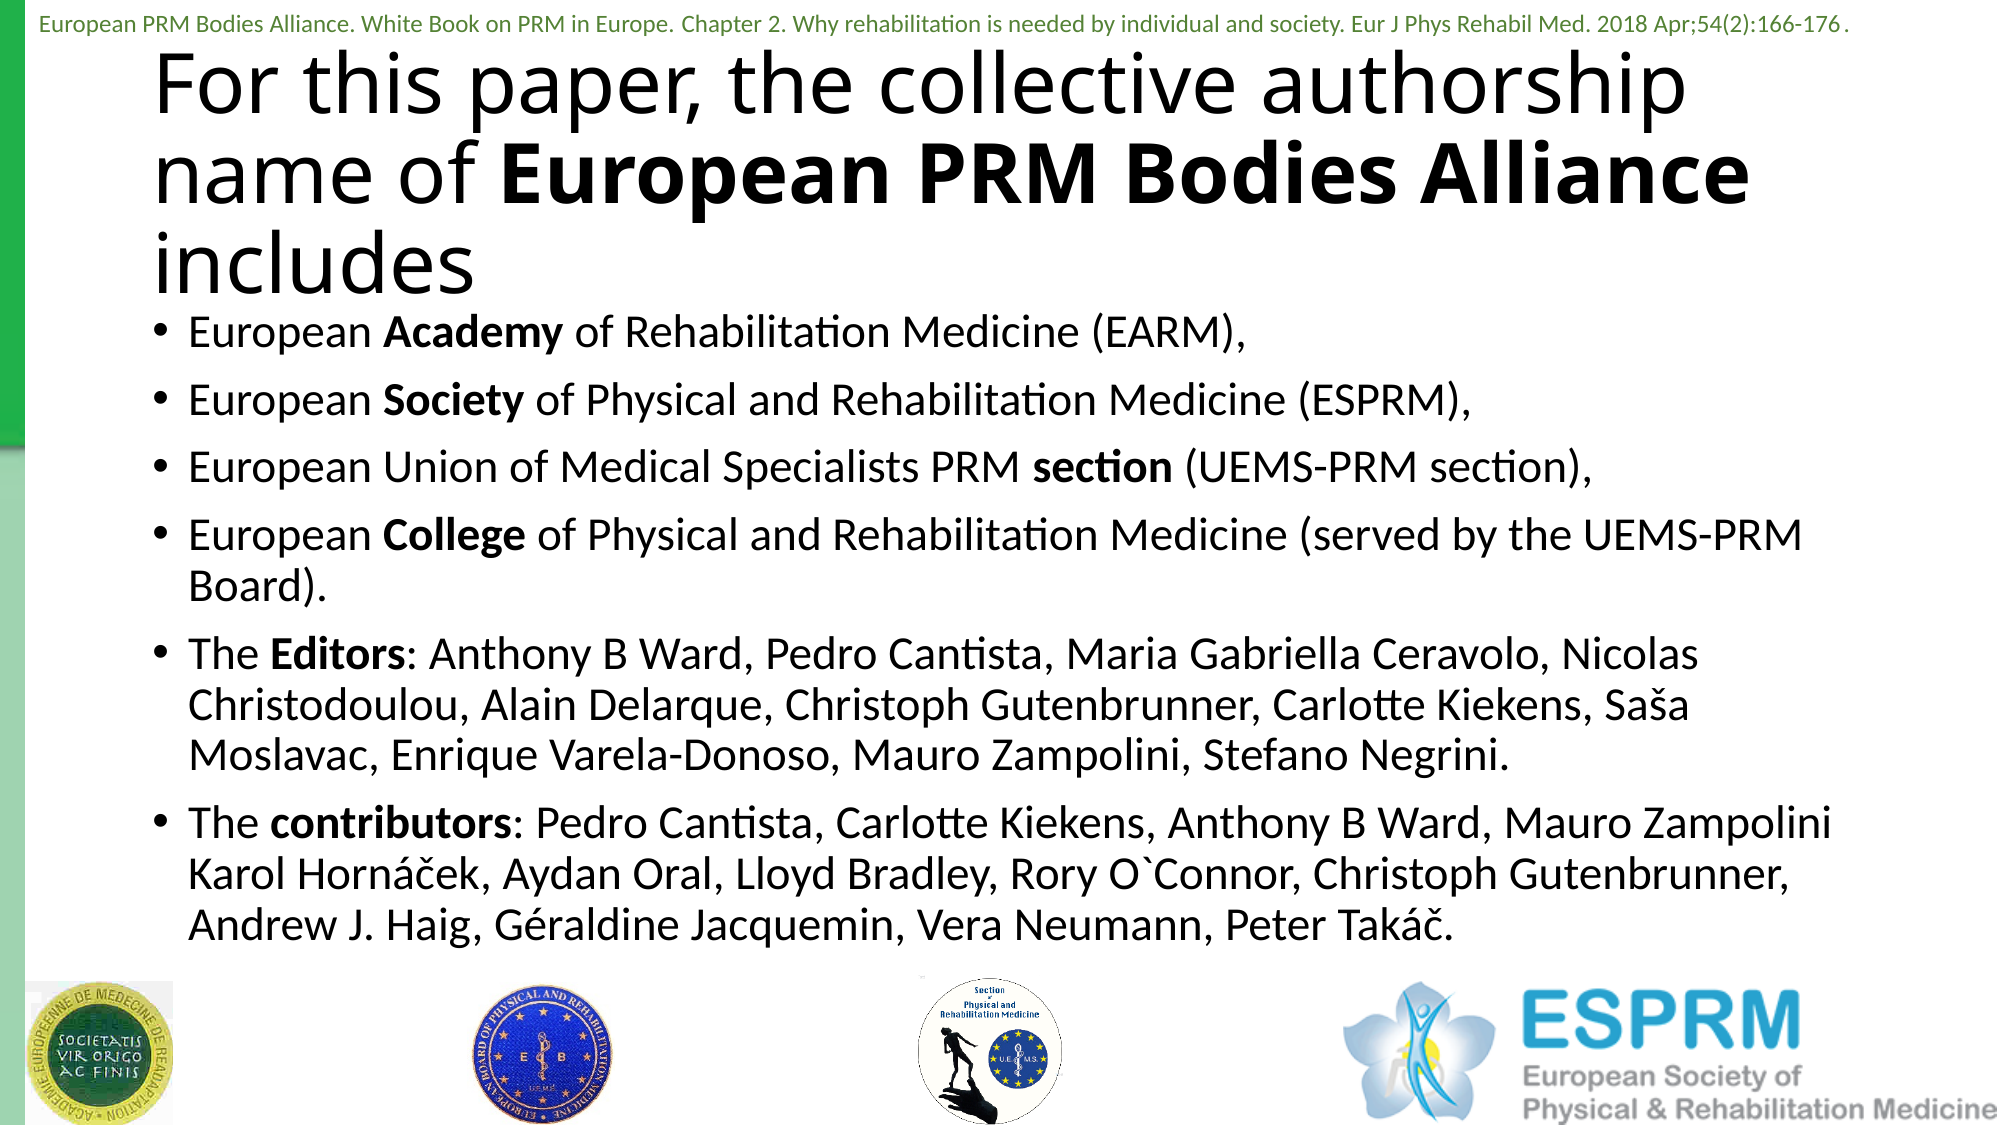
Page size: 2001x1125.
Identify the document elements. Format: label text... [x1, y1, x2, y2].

picture [0, 0, 173, 1125]
picture [467, 982, 615, 1125]
list European Academy of Rehabilitation Medicine (EARM), European Society of Physical and Rehabilitation Medicine (ESPRM), European Union of Medical Specialists PRM section (UEMS-PRM section), European College of Physical and Rehabilitation Medicine (served by the UEMS-PRM Board). The Editors: Anthony B Ward, Pedro Cantista, Maria Gabriella Ceravolo, Nicolas Christodoulou, Alain Delarque, Christoph Gutenbrunner, Carlotte Kiekens, Saša Moslavac, Enrique Varela-Donoso, Mauro Zampolini, Stefano Negrini. The contributors: Pedro Cantista, Carlotte Kiekens, Anthony B Ward, Mauro Zampolini Karol Hornáček, Aydan Oral, Lloyd Bradley, Rory O`Connor, Christoph Gutenbrunner, Andrew J. Haig, Géraldine Jacquemin, Vera Neumann, Peter Takáč. [137, 299, 1863, 970]
picture [905, 970, 1070, 1125]
title For this paper, the collective authorship name of European PRM Bodies Alliance includes [137, 75, 1863, 278]
picture [1343, 981, 1997, 1125]
